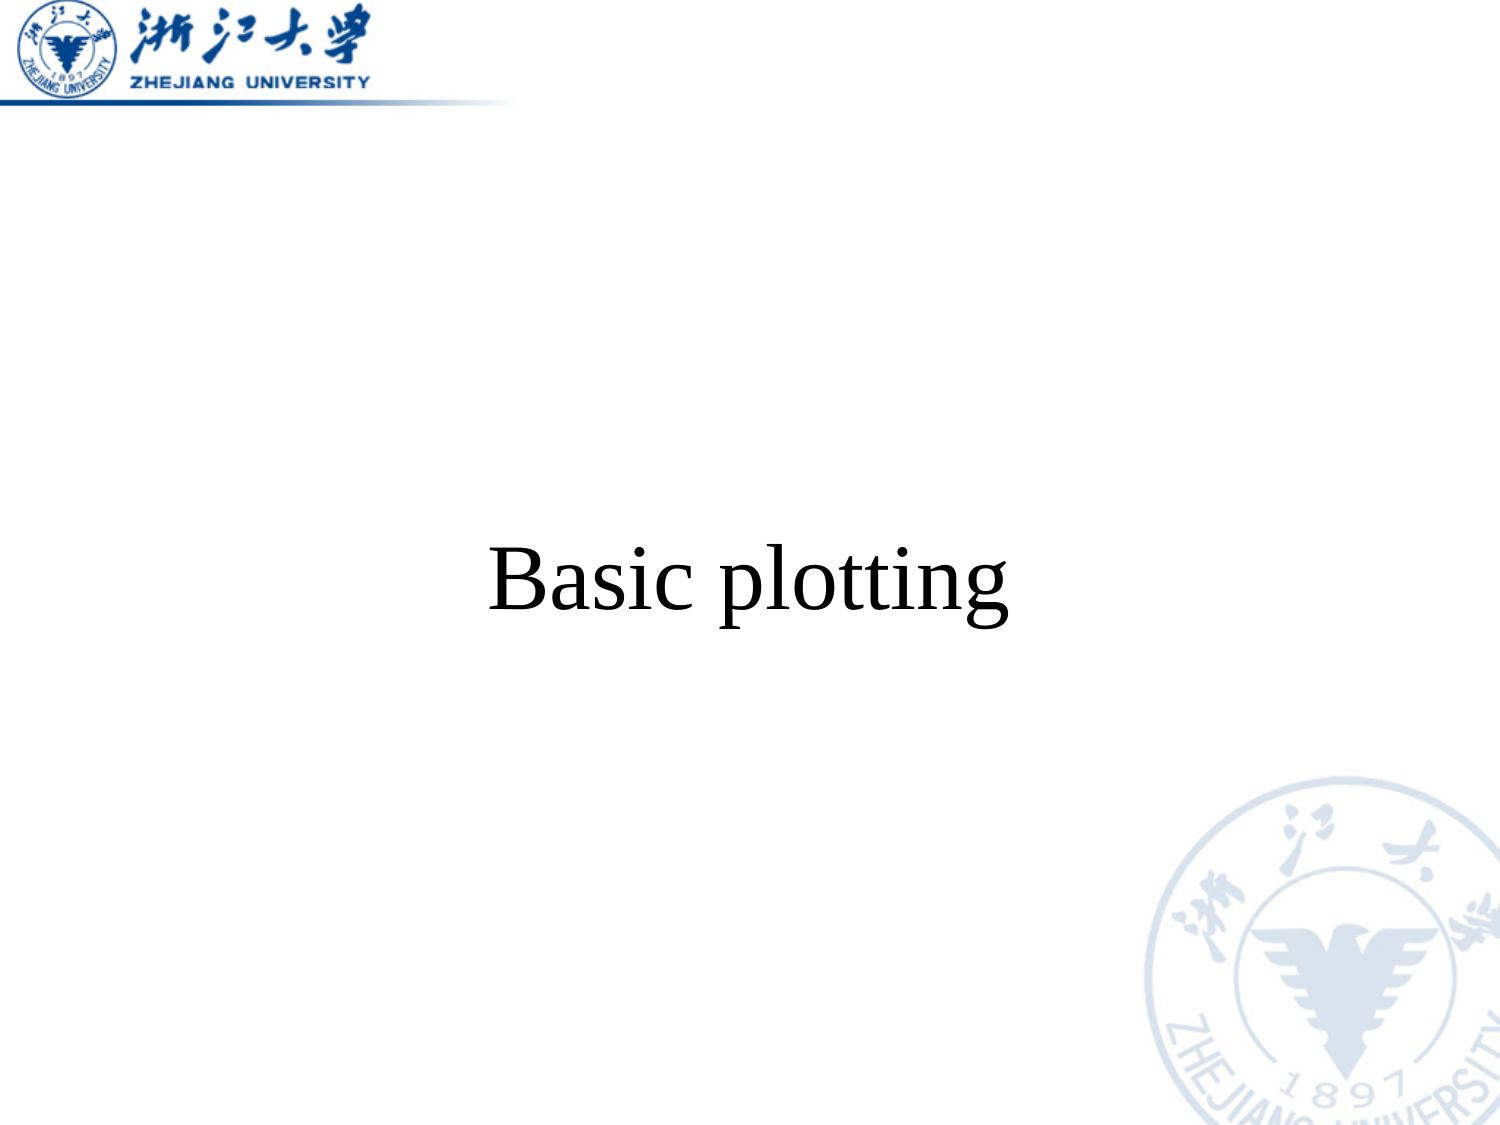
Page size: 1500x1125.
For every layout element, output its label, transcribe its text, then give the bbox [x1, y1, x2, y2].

title Basic plotting [102, 280, 1397, 749]
picture [0, 0, 1500, 1125]
